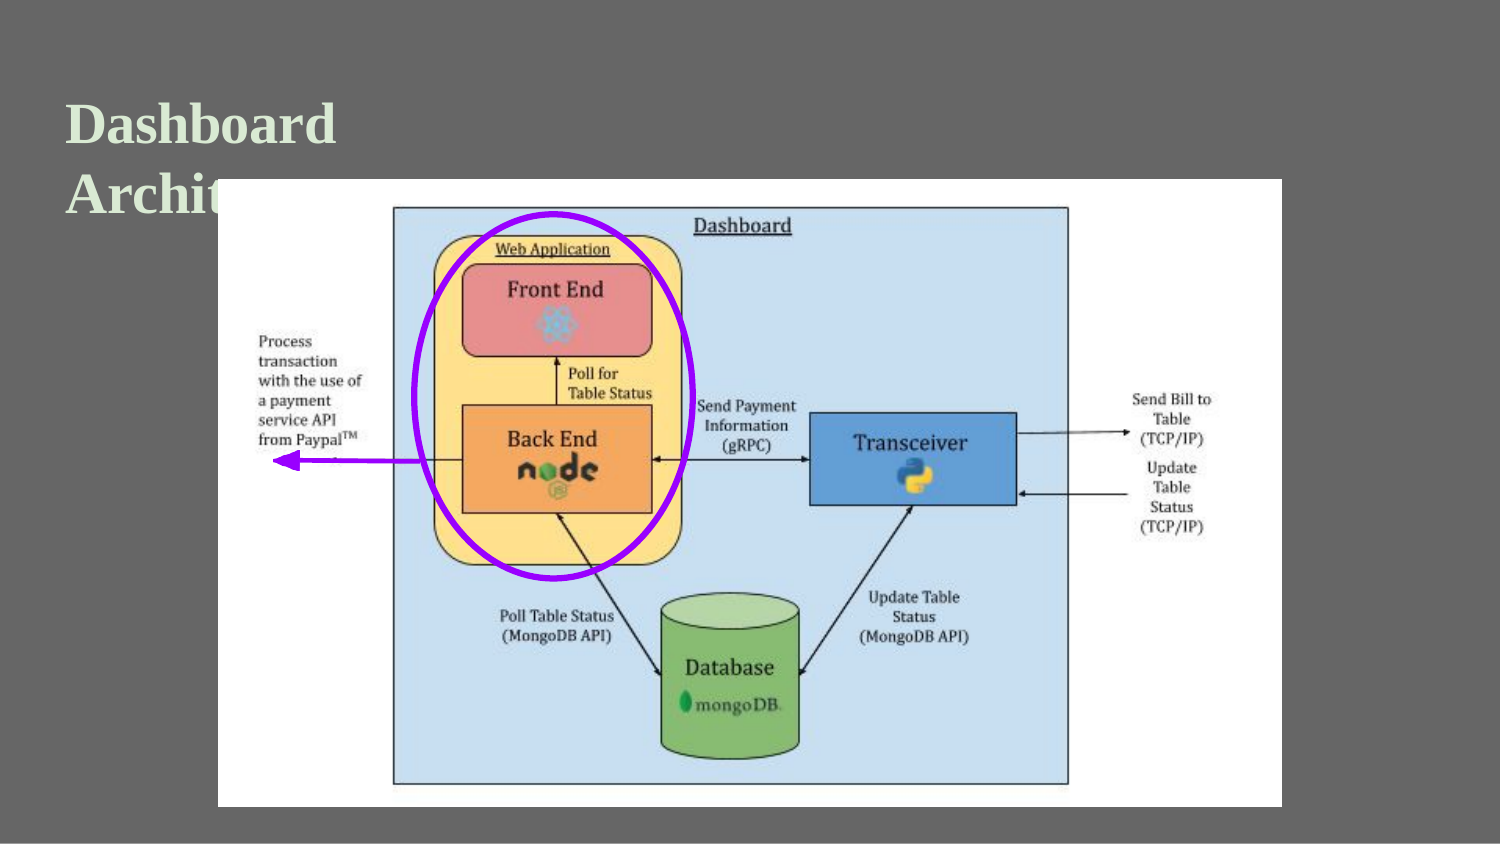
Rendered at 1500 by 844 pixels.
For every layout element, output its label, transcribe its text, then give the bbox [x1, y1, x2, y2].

title Dashboard Architecture [63, 82, 662, 226]
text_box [218, 179, 1282, 807]
